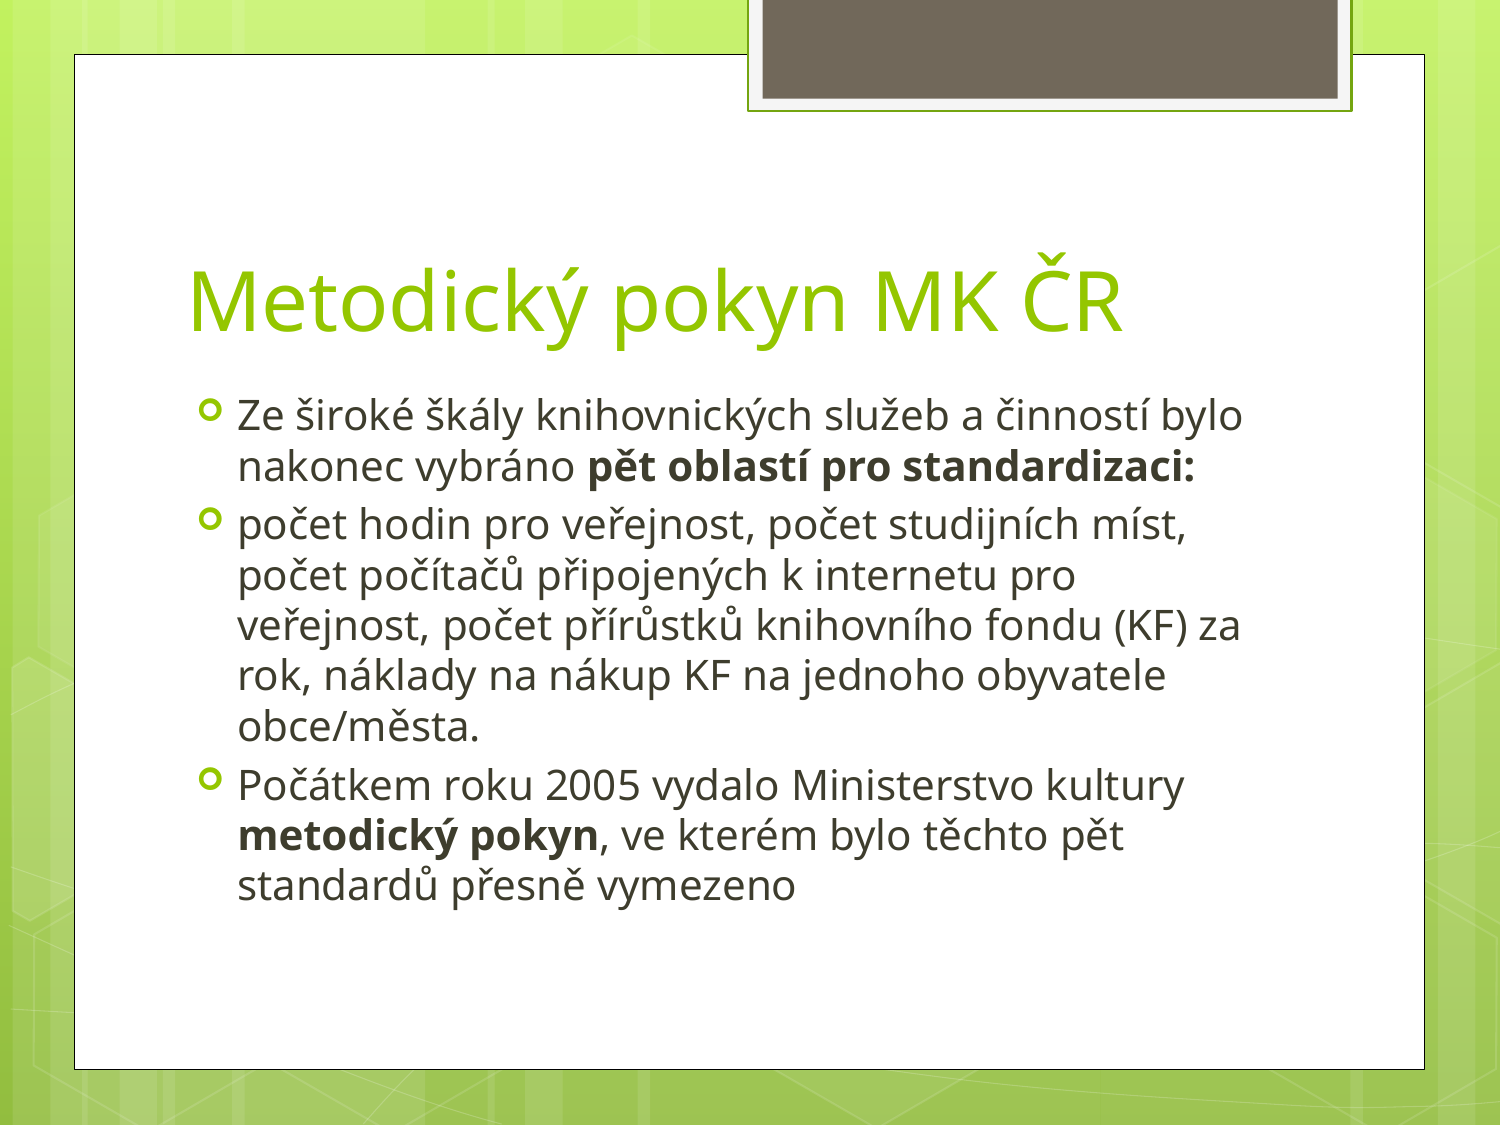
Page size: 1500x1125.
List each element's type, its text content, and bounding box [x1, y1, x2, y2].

title Metodický pokyn MK ČR [171, 168, 1324, 357]
list Ze široké škály knihovnických služeb a činností bylo nakonec vybráno pět oblastí pro standardizaci: počet hodin pro veřejnost, počet studijních míst, počet počítačů připojených k internetu pro veřejnost, počet přírůstků knihovního fondu (KF) za rok, náklady na nákup KF na jednoho obyvatele obce/města. Počátkem roku 2005 vydalo Ministerstvo kultury metodický pokyn, ve kterém bylo těchto pět standardů přesně vymezeno [171, 381, 1283, 957]
